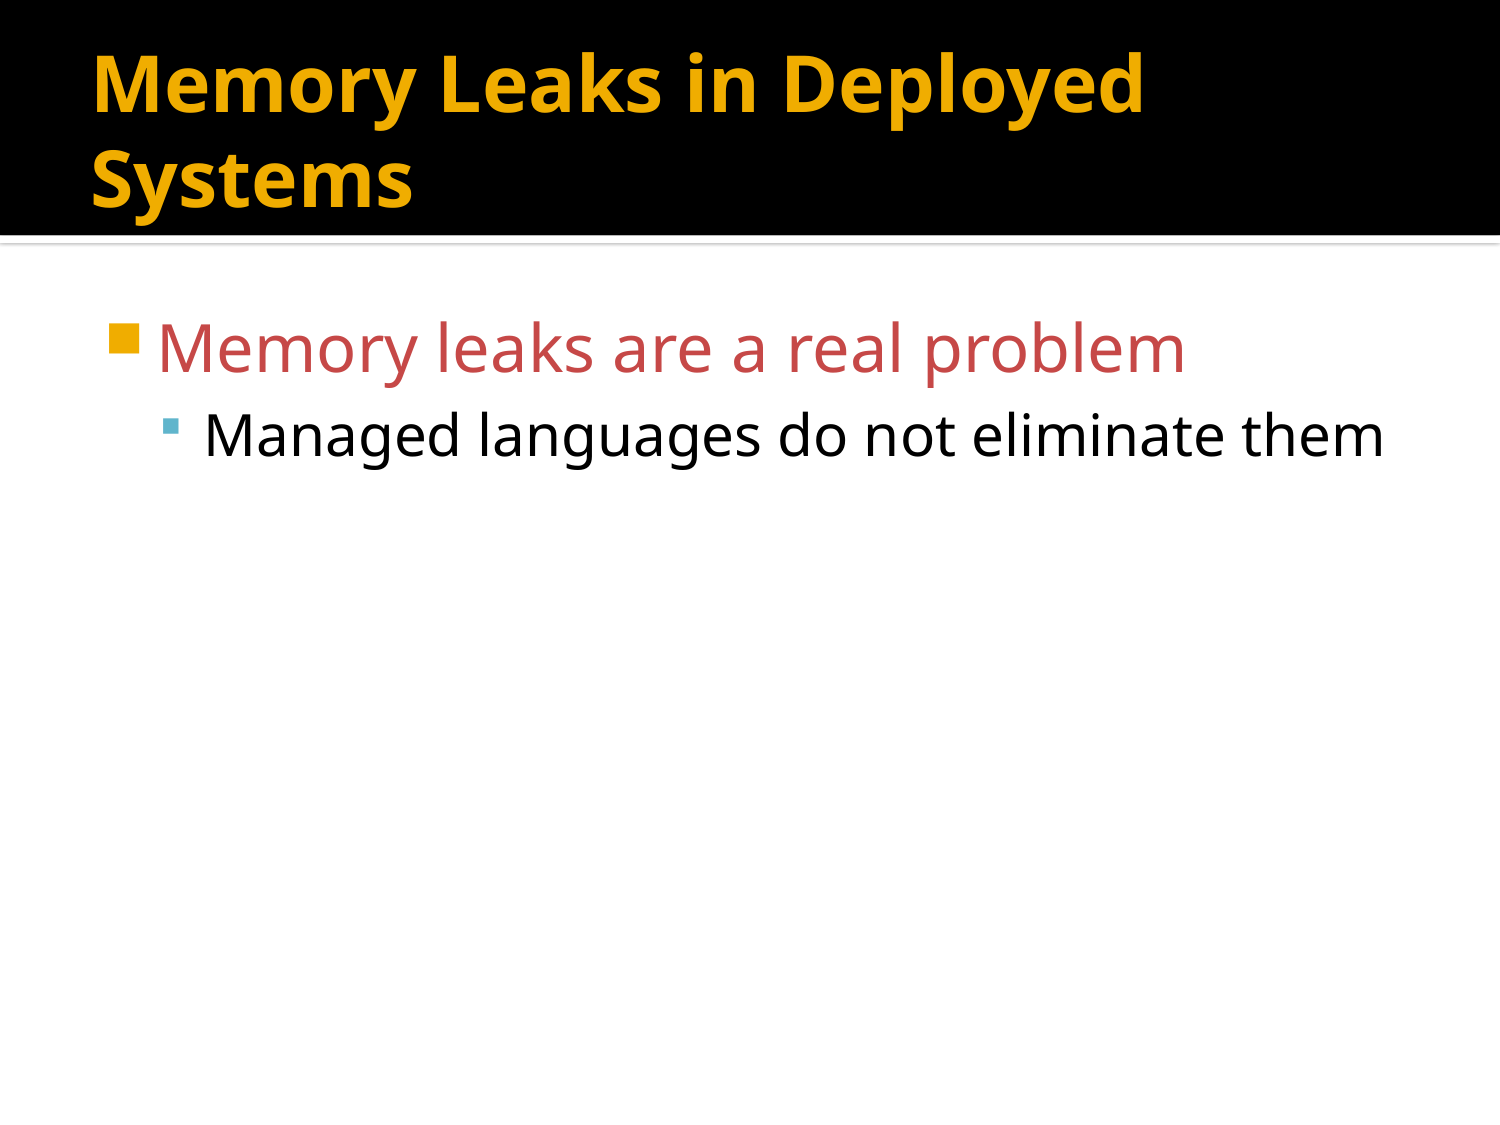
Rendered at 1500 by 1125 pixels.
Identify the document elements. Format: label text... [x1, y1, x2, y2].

list Memory leaks are a real problem Managed languages do not eliminate them [75, 291, 1425, 1050]
title Memory Leaks in Deployed Systems [75, 25, 1425, 231]
